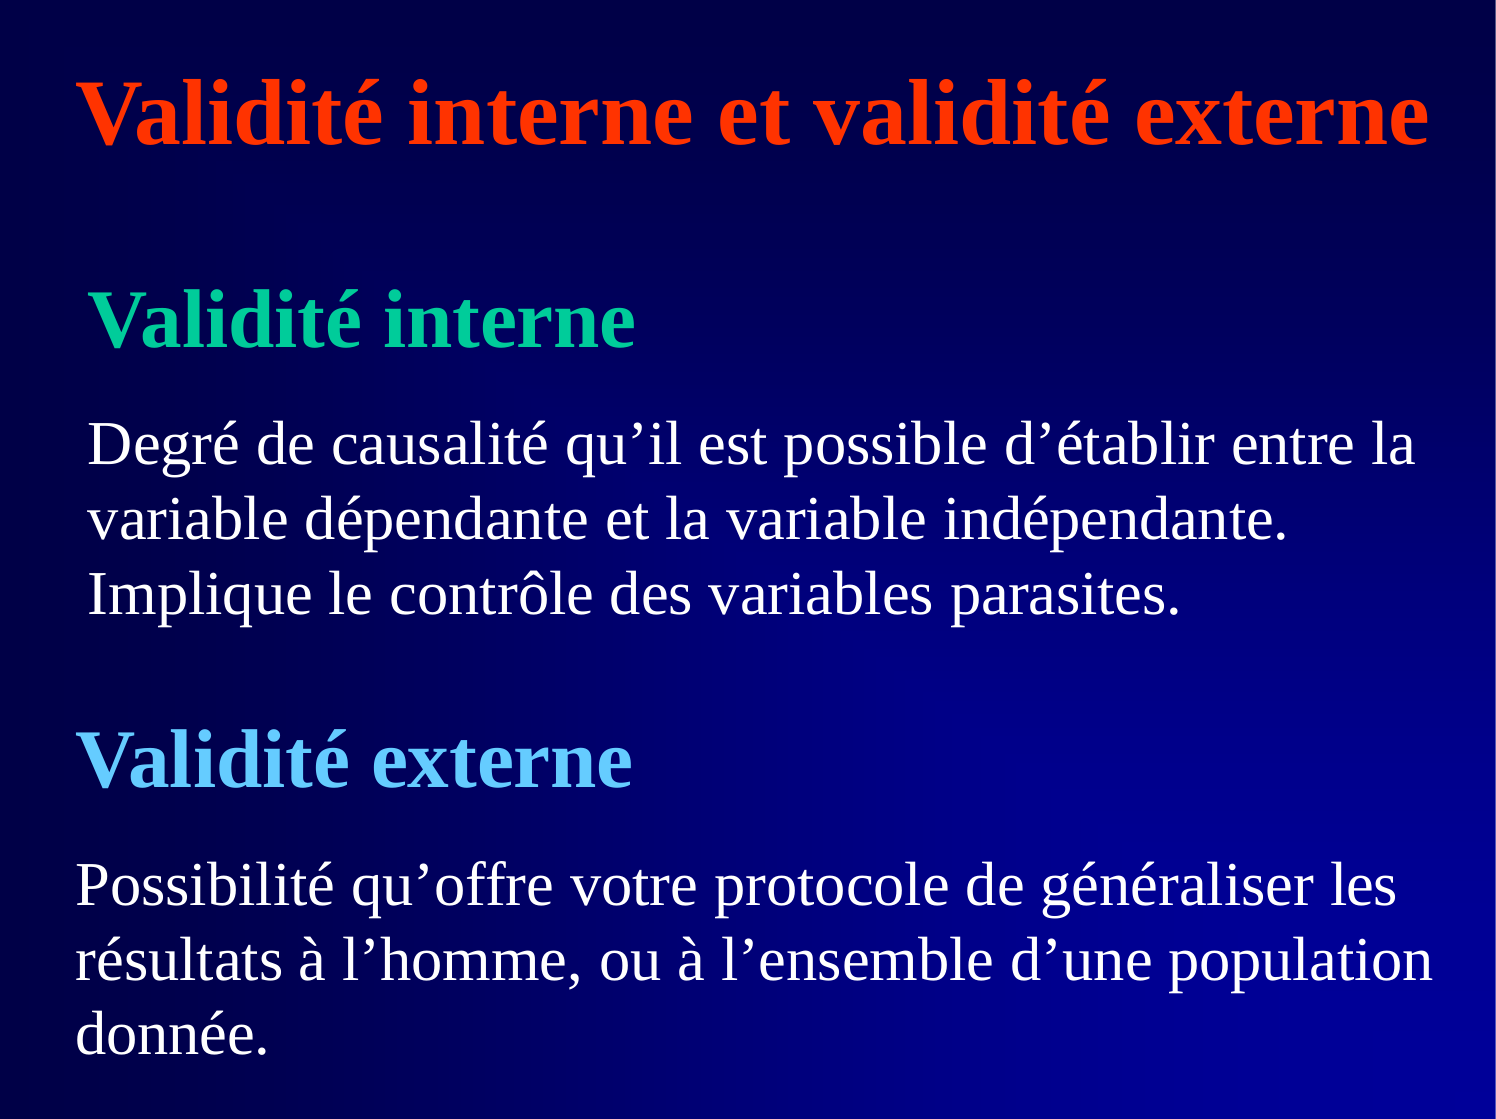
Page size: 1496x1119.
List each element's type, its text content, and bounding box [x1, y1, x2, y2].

picture [0, 0, 1496, 1119]
title Validité interne et validité externe [73, 49, 1443, 238]
text_box Validité interne Degré de causalité qu’il est possible d’établir entre la variable dépendante et la variable indépendante. Implique le contrôle des variables parasites. Validité externe Possibilité qu’offre votre protocole de généraliser les résultats à l’homme, ou à l’ensemble d’une population donnée. [73, 210, 1441, 1068]
